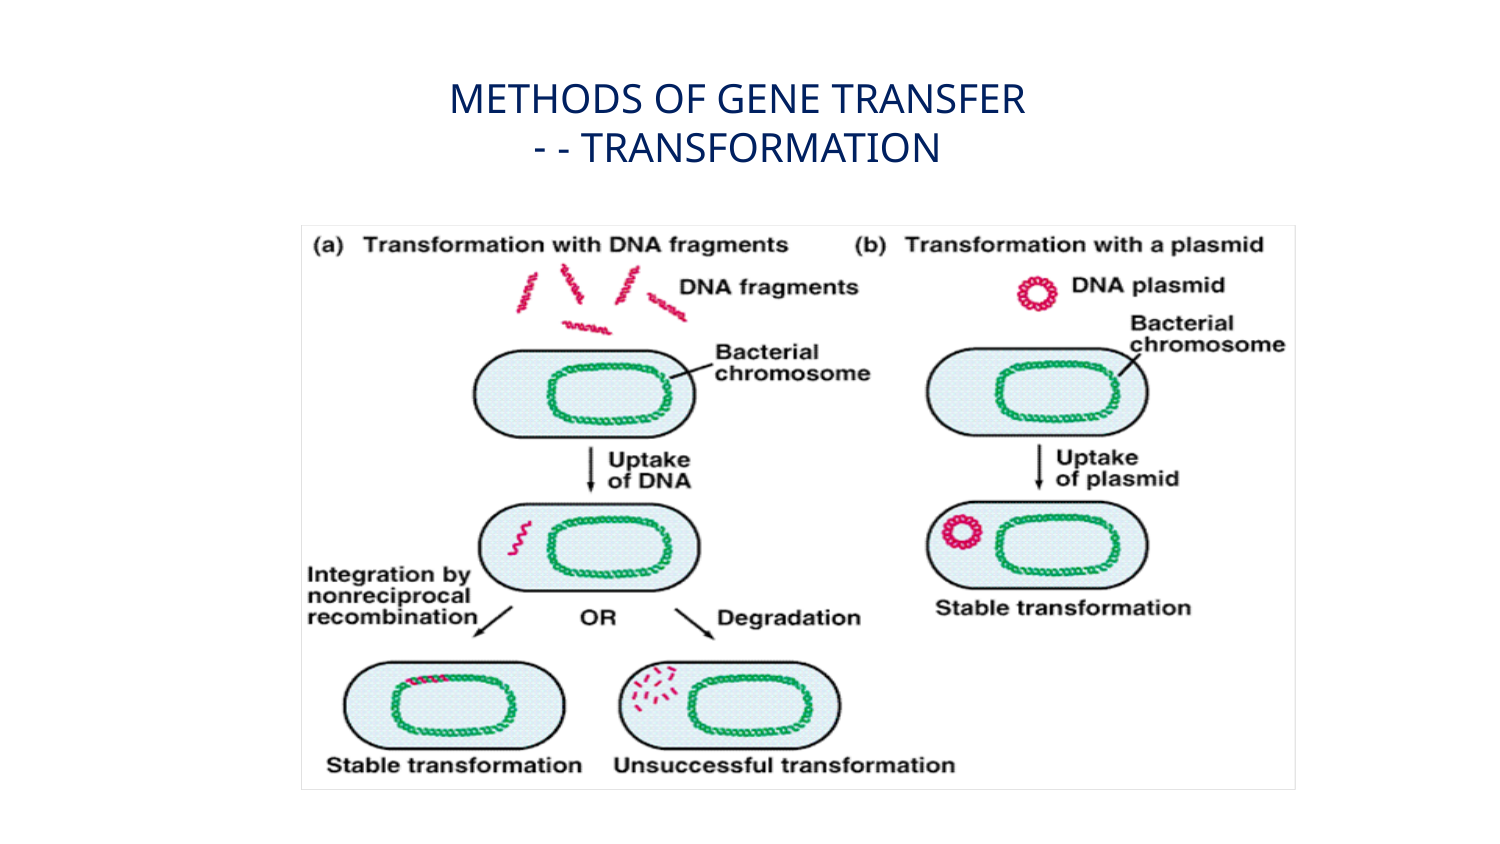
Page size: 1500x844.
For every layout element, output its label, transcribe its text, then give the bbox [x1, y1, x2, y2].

title METHODS OF GENE TRANSFER - TRANSFORMATION - [125, 65, 1350, 179]
picture [299, 224, 1297, 792]
